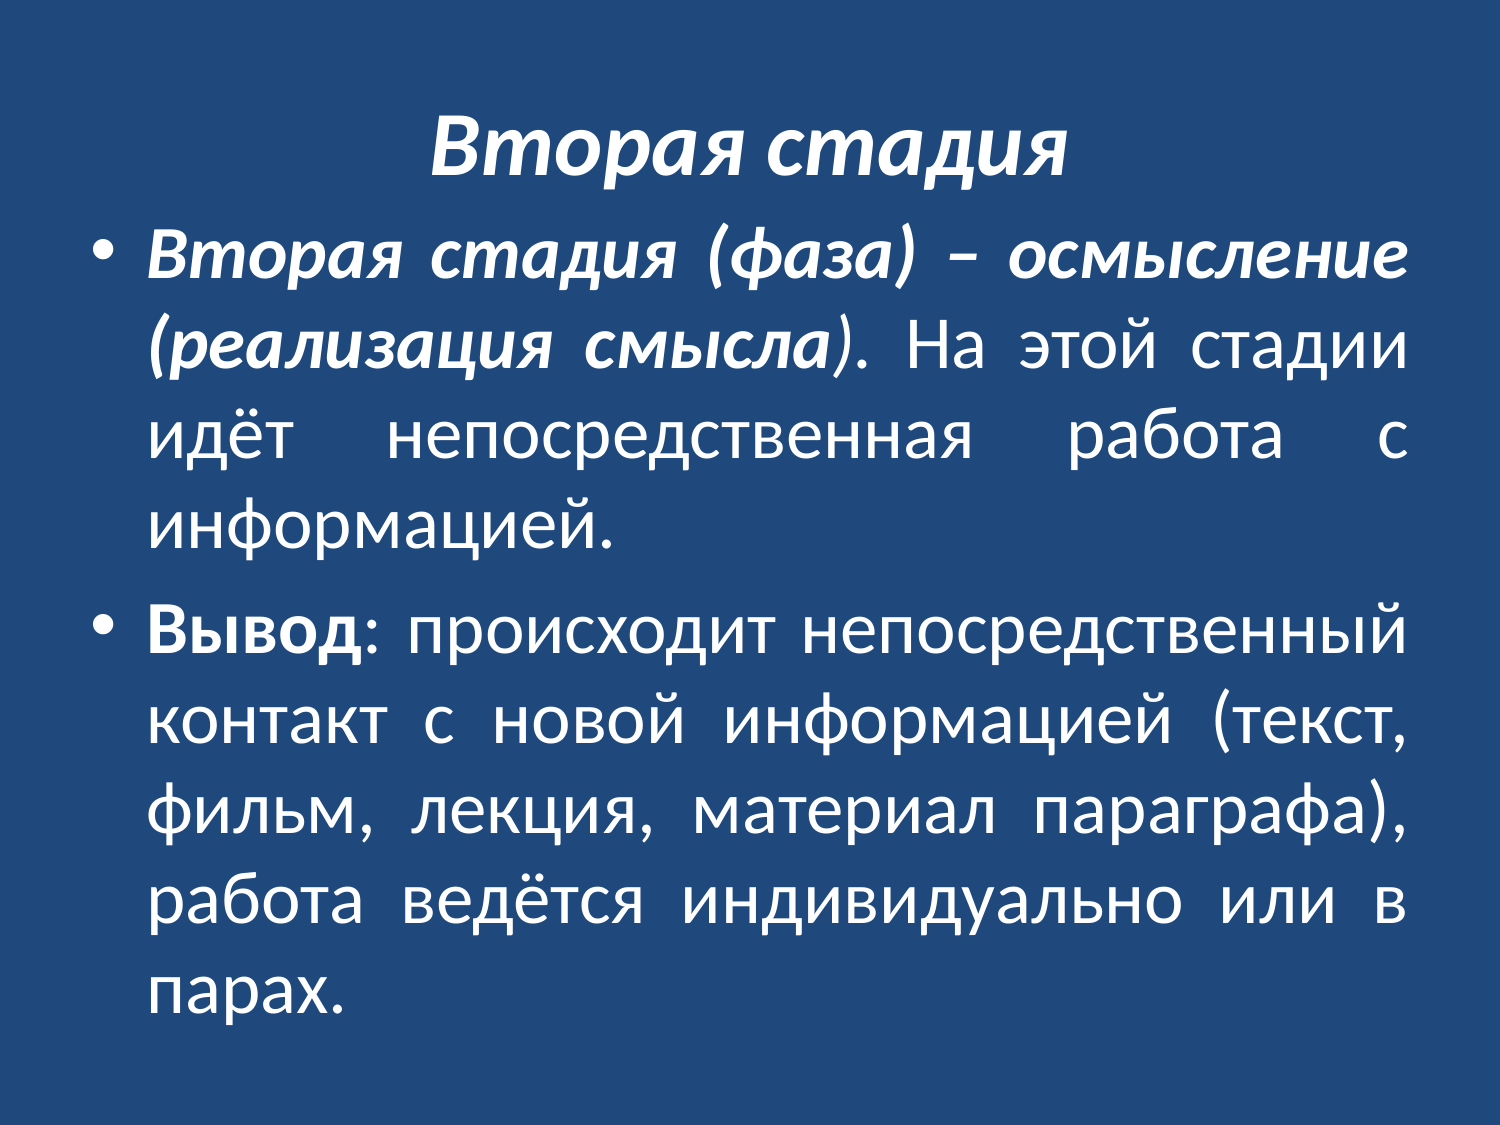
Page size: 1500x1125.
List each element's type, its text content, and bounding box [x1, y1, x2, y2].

list Вторая стадия (фаза) – осмысление (реализация смысла). На этой стадии идёт непосредственная работа с информацией. Вывод: происходит непосредственный контакт с новой информацией (текст, фильм, лекция, материал параграфа), работа ведётся индивидуально или в парах. [75, 196, 1425, 1005]
title Вторая стадия [75, 45, 1425, 196]
